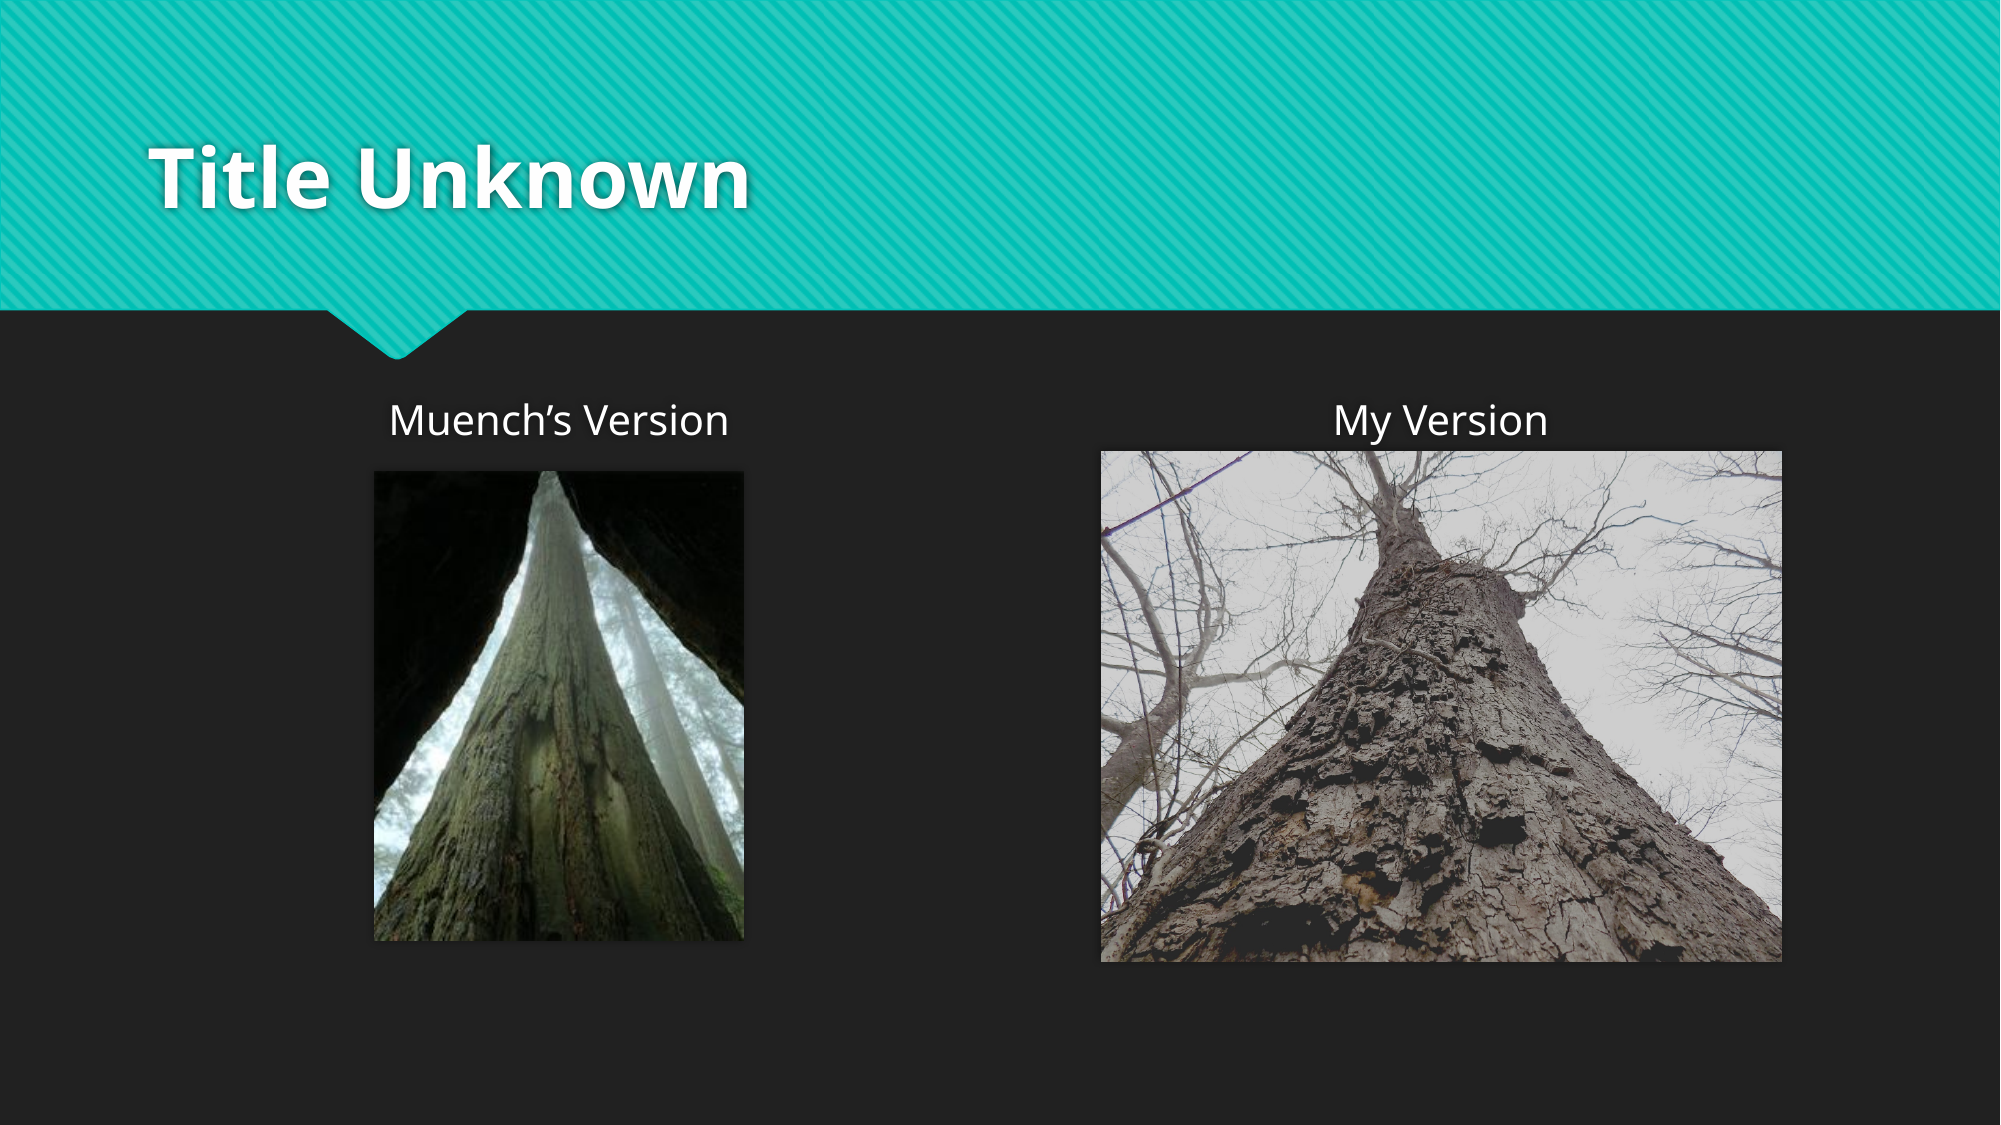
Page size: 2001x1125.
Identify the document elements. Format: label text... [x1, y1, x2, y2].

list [1100, 451, 1782, 962]
list Muench’s Version [133, 356, 985, 452]
list My Version [1014, 356, 1868, 452]
title Title Unknown [132, 73, 1868, 233]
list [374, 471, 744, 941]
